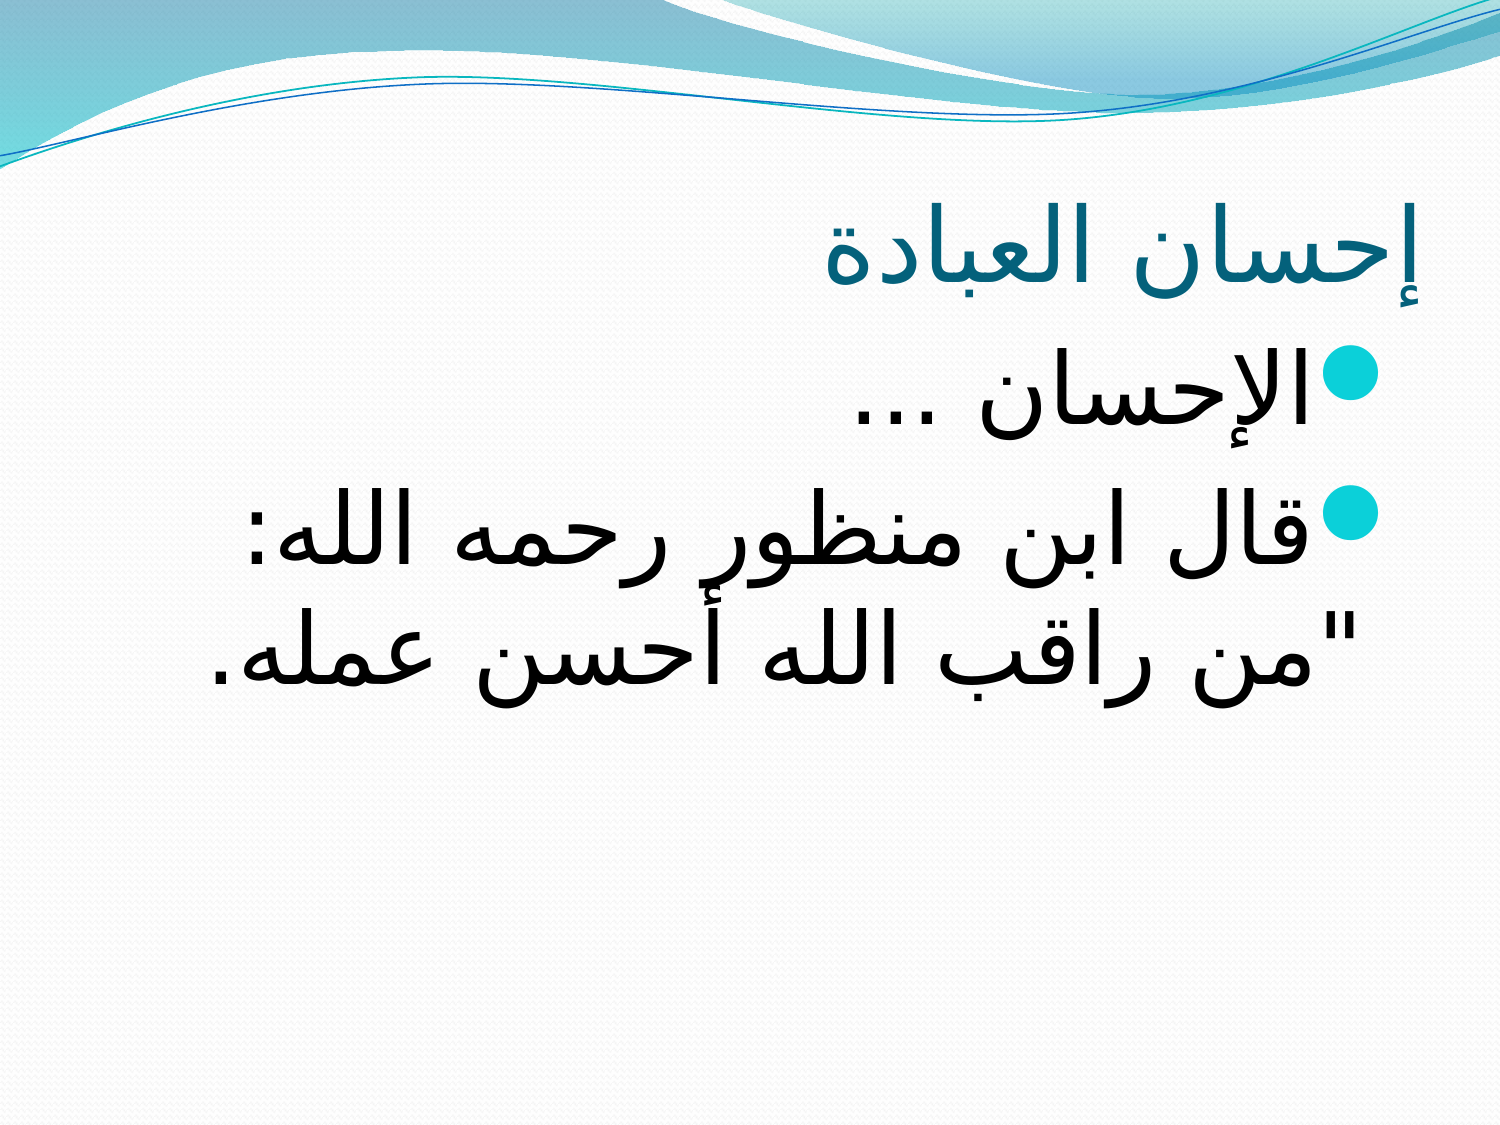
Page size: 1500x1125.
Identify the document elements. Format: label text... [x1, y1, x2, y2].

title إحسان العبادة [75, 115, 1425, 303]
list الإحسان ... قال ابن منظور رحمه الله: "من راقب الله أحسن عمله. [75, 317, 1425, 1038]
